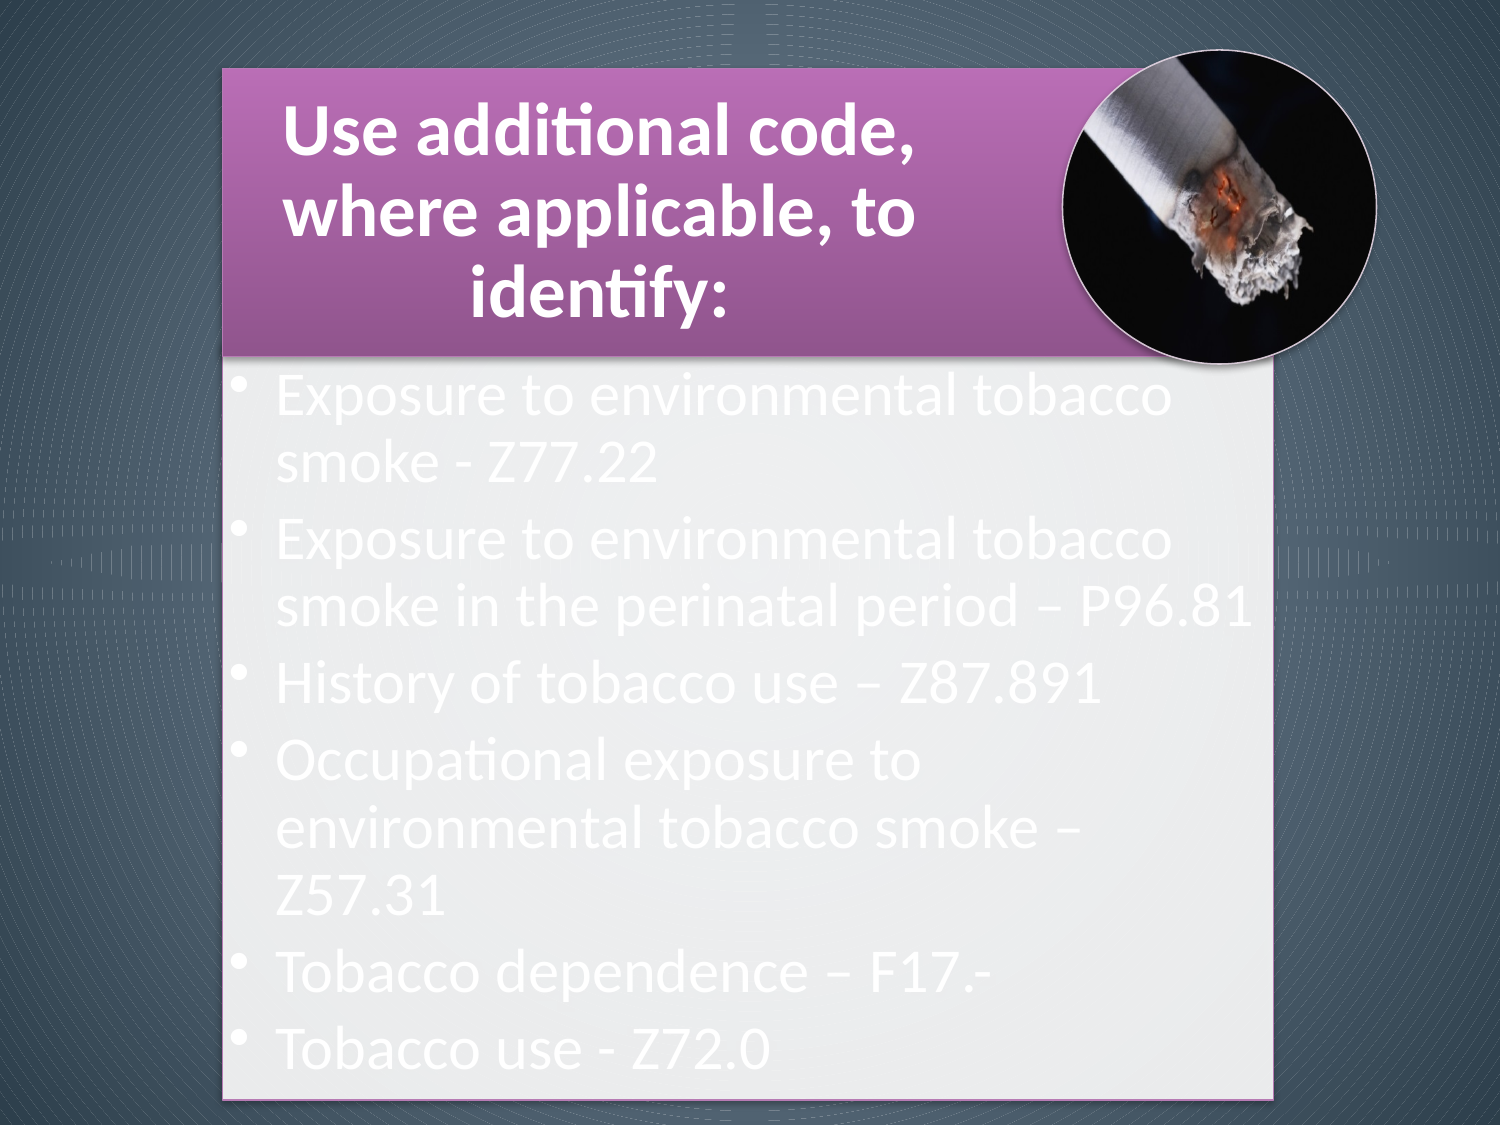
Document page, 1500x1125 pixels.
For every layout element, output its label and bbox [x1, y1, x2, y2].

list [0, 24, 1500, 1101]
